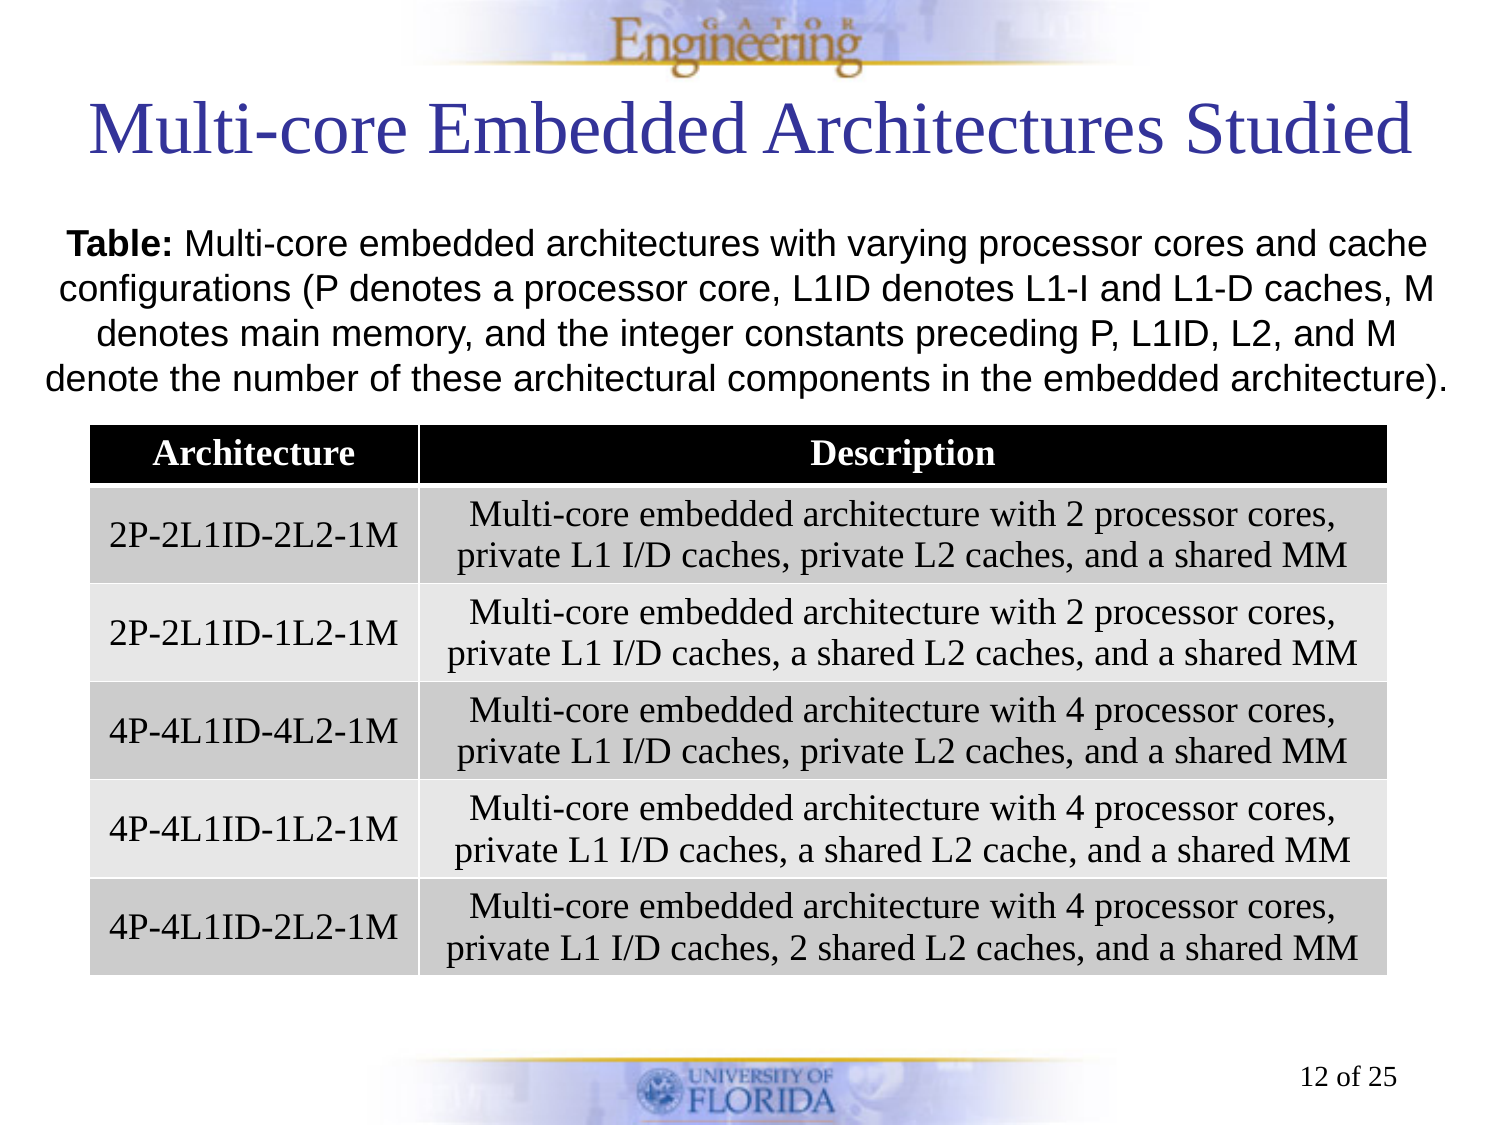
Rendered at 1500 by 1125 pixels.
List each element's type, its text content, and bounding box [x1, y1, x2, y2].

title Multi-core Embedded Architectures Studied [24, 29, 1479, 218]
table_cell 2P-2L1ID-2L2-1M [90, 488, 418, 583]
table_header Architecture [90, 425, 418, 483]
table_cell 4P-4L1ID-4L2-1M [90, 682, 418, 779]
table_cell 4P-4L1ID-2L2-1M [90, 879, 418, 975]
table_cell Multi-core embedded architecture with 2 processor cores, private L1 I/D caches, a shared L2 caches, and a shared MM [420, 584, 1387, 681]
picture [0, 0, 1500, 1125]
table_cell Multi-core embedded architecture with 4 processor cores, private L1 I/D caches, a shared L2 cache, and a shared MM [420, 780, 1387, 877]
table_cell 4P-4L1ID-1L2-1M [90, 780, 418, 877]
text_box Table: Multi-core embedded architectures with varying processor cores and cache configurations (P denotes a processor core, L1ID denotes L1-I and L1-D caches, M denotes main memory, and the integer constants preceding P, L1ID, L2, and M denote the number of these architectural components in the embedded architecture). [26, 211, 1468, 1053]
table_cell Multi-core embedded architecture with 2 processor cores, private L1 I/D caches, private L2 caches, and a shared MM [420, 488, 1387, 583]
table_header Description [420, 425, 1387, 483]
table_cell Multi-core embedded architecture with 4 processor cores, private L1 I/D caches, 2 shared L2 caches, and a shared MM [420, 879, 1387, 975]
table_cell 2P-2L1ID-1L2-1M [90, 584, 418, 681]
table_cell Multi-core embedded architecture with 4 processor cores, private L1 I/D caches, private L2 caches, and a shared MM [420, 682, 1387, 779]
